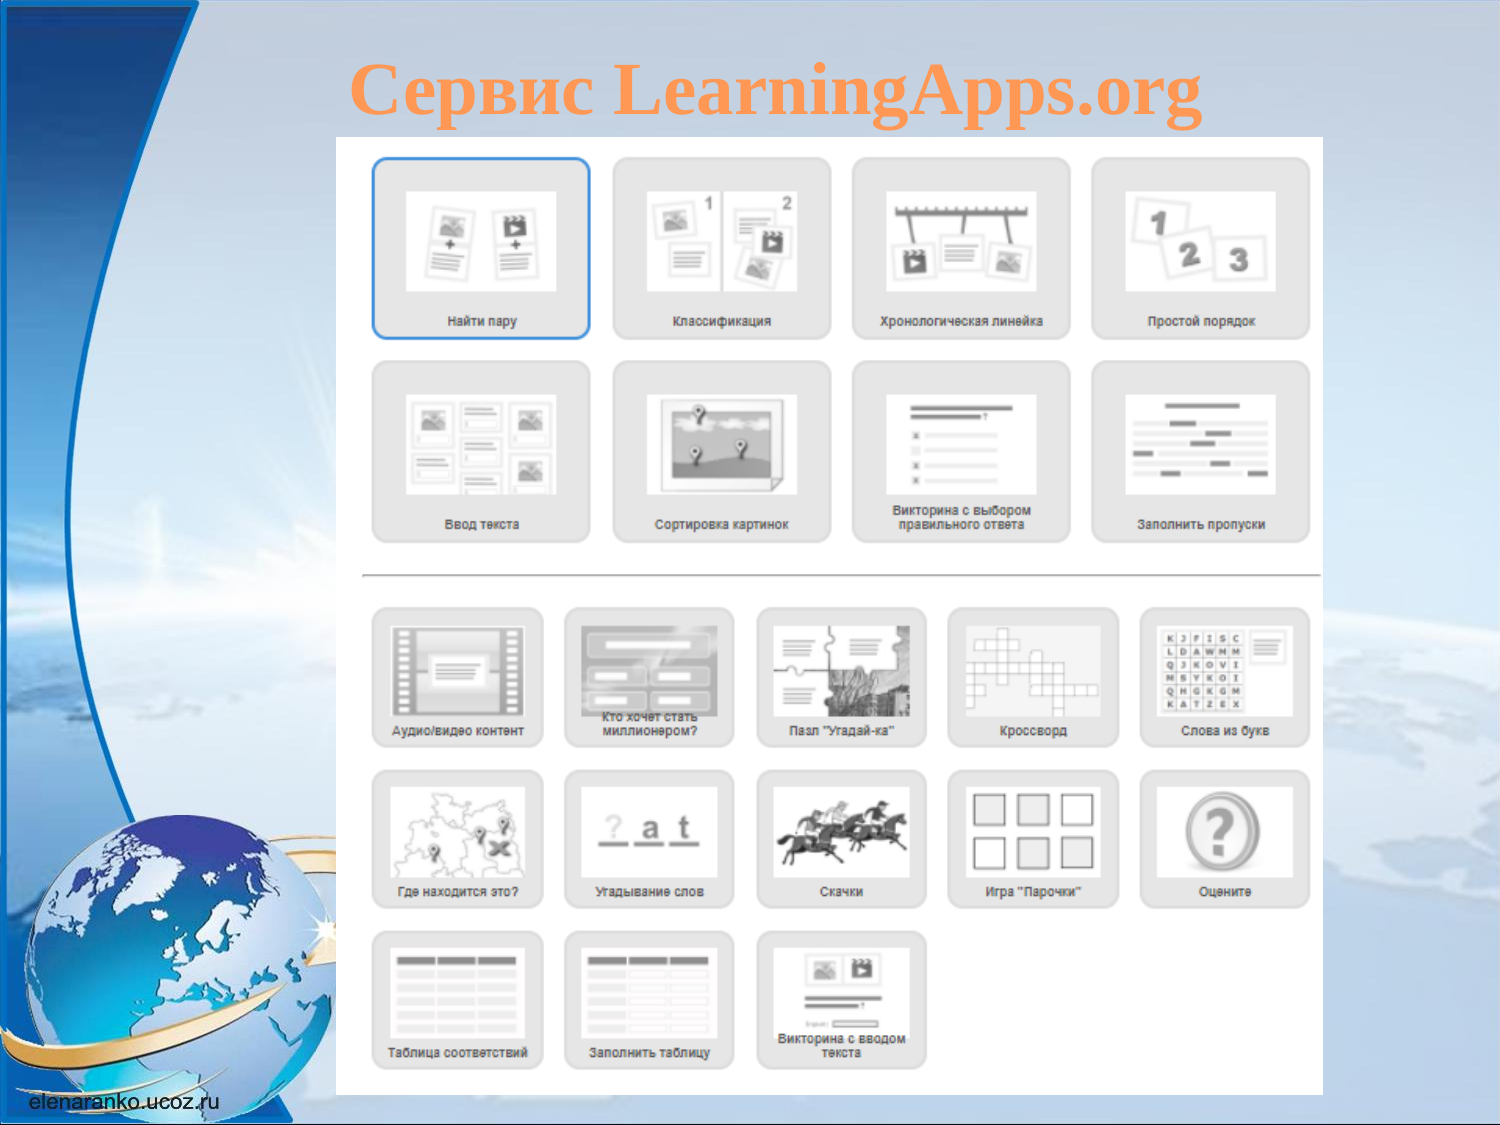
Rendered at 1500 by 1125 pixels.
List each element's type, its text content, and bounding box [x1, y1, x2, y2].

picture [0, 0, 1500, 1125]
text_box Сервис LearningApps.org [301, 19, 1270, 345]
